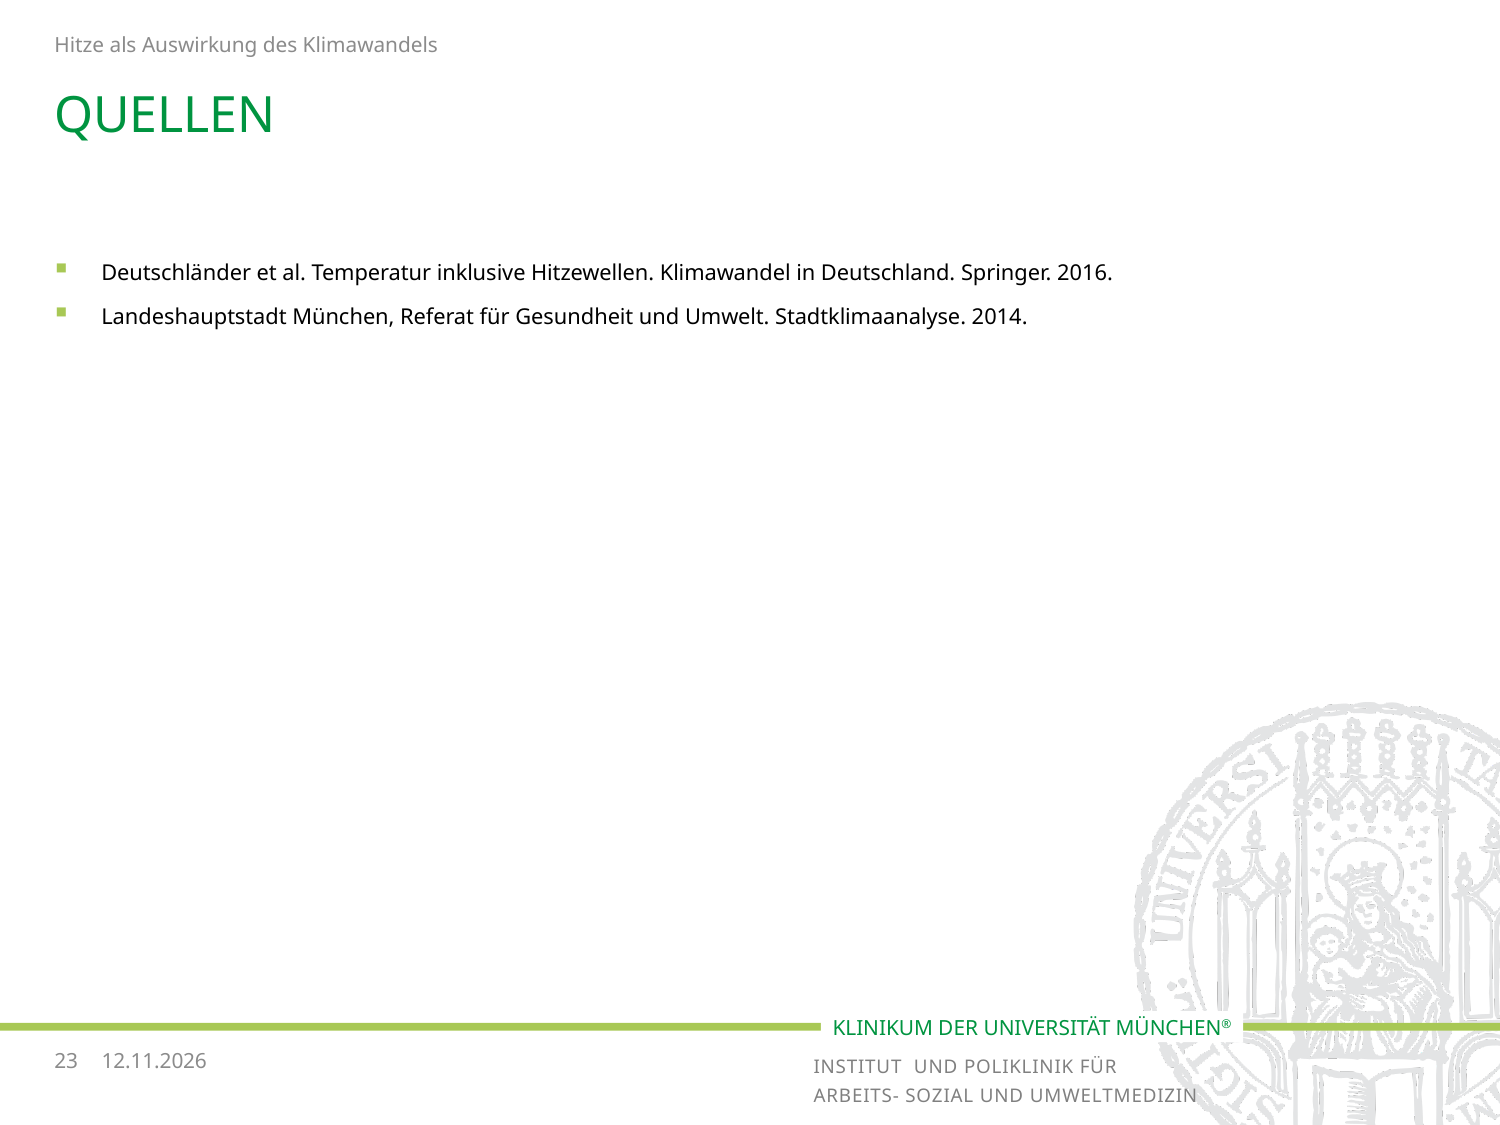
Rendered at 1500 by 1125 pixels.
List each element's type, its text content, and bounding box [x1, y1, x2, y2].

slide_number 23 [54, 1046, 108, 1076]
picture [1133, 1031, 1500, 1125]
footer Hitze als Auswirkung des Klimawandels [54, 29, 1407, 60]
list Deutschländer et al. Temperatur inklusive Hitzewellen. Klimawandel in Deutschland. Springer. 2016. Landeshauptstadt München, Referat für Gesundheit und Umwelt. Stadtklimaanalyse. 2014. [54, 253, 1407, 993]
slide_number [108, 1046, 452, 1076]
title Quellen [54, 82, 1407, 213]
picture [1133, 702, 1500, 1022]
